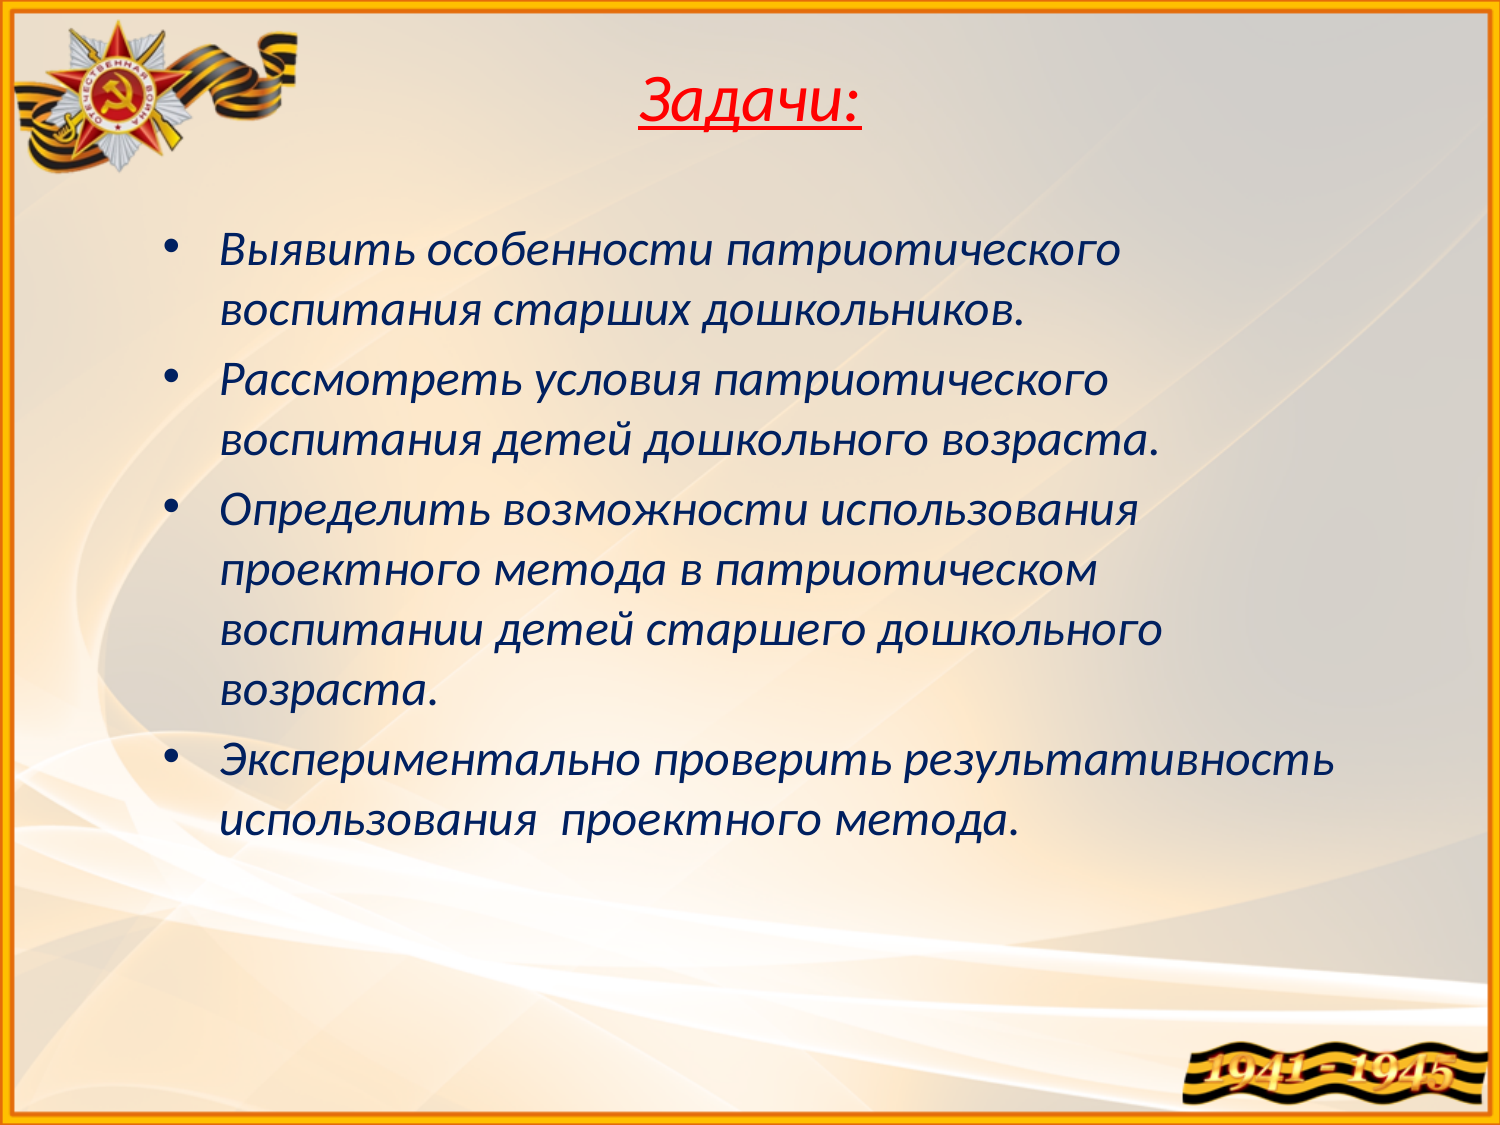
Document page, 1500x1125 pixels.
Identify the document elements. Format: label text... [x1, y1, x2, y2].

list Выявить особенности патриотического воспитания старших дошкольников. Рассмотреть условия патриотического воспитания детей дошкольного возраста. Определить возможности использования проектного метода в патриотическом воспитании детей старшего дошкольного возраста. Экспериментально проверить результативность использования проектного метода. [147, 208, 1388, 1000]
title Задачи: [75, 45, 1425, 233]
picture [0, 0, 1500, 1125]
